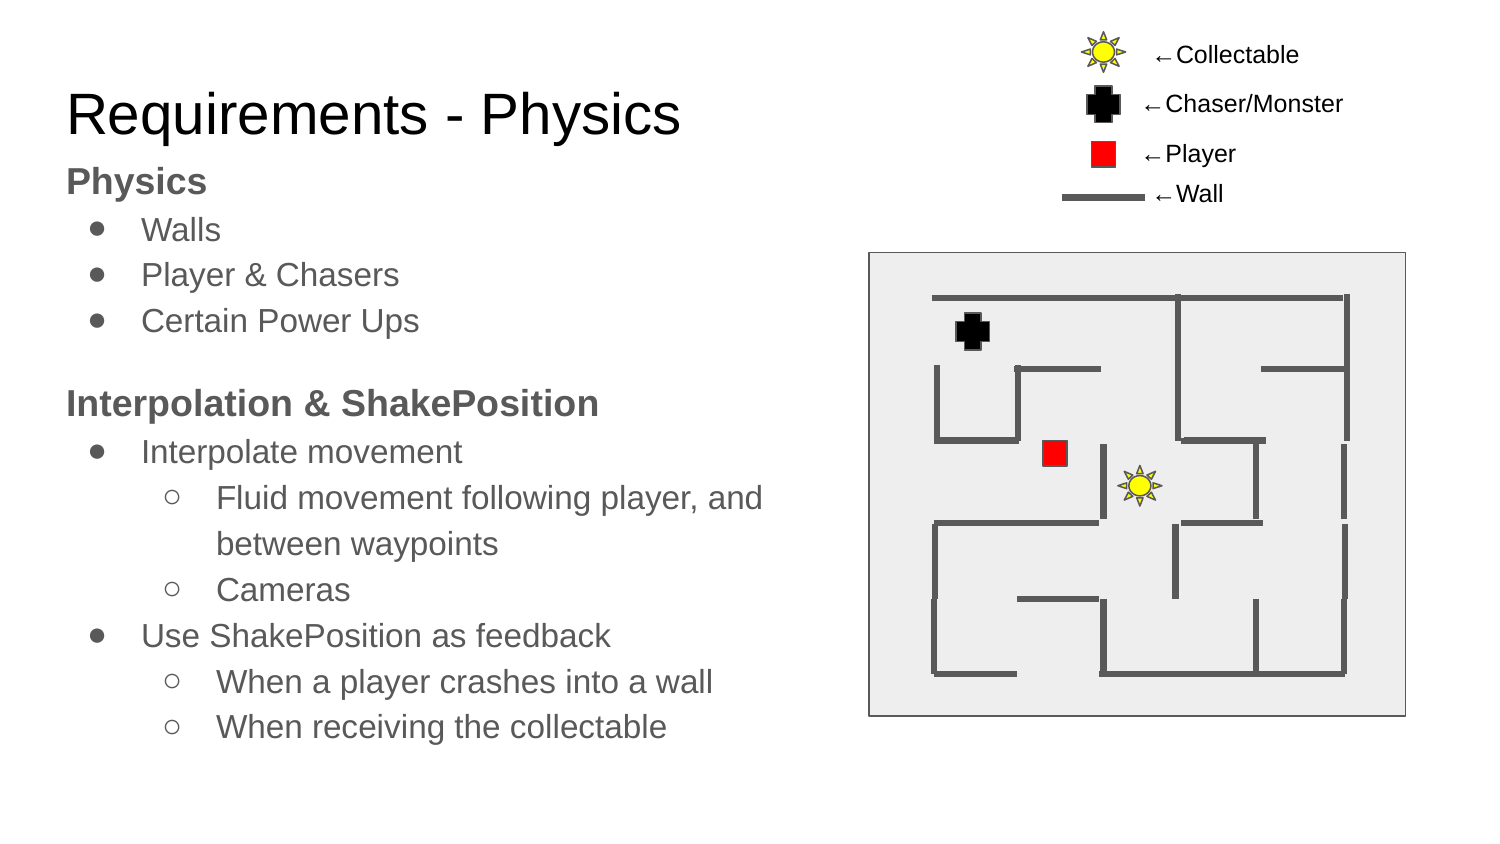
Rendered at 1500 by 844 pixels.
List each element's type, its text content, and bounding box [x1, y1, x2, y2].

text_box ←Player [1125, 122, 1365, 168]
text_box [1117, 482, 1127, 489]
text_box [1136, 497, 1144, 507]
text_box [1086, 86, 1121, 123]
text_box [1100, 64, 1107, 73]
list Physics Walls Player & Chasers Certain Power Ups Interpolation & ShakePosition Interpolate movement Fluid movement following player, and between waypoints Cameras Use ShakePosition as feedback When a player crashes into a wall When receiving the collectable [51, 141, 828, 703]
text_box [1042, 440, 1067, 466]
text_box [1153, 482, 1162, 489]
text_box ←Collectable [1136, 23, 1376, 68]
text_box ←Wall [1136, 162, 1376, 208]
text_box [1136, 465, 1144, 474]
text_box [956, 313, 990, 350]
text_box [1087, 37, 1120, 67]
title Requirements - Physics [51, 60, 1057, 155]
text_box [869, 252, 1406, 717]
text_box [1116, 49, 1126, 55]
text_box [1091, 141, 1116, 167]
text_box [1124, 471, 1156, 501]
text_box ←Chaser/Monster [1125, 72, 1365, 118]
text_box [1100, 31, 1107, 40]
text_box [1081, 49, 1091, 55]
